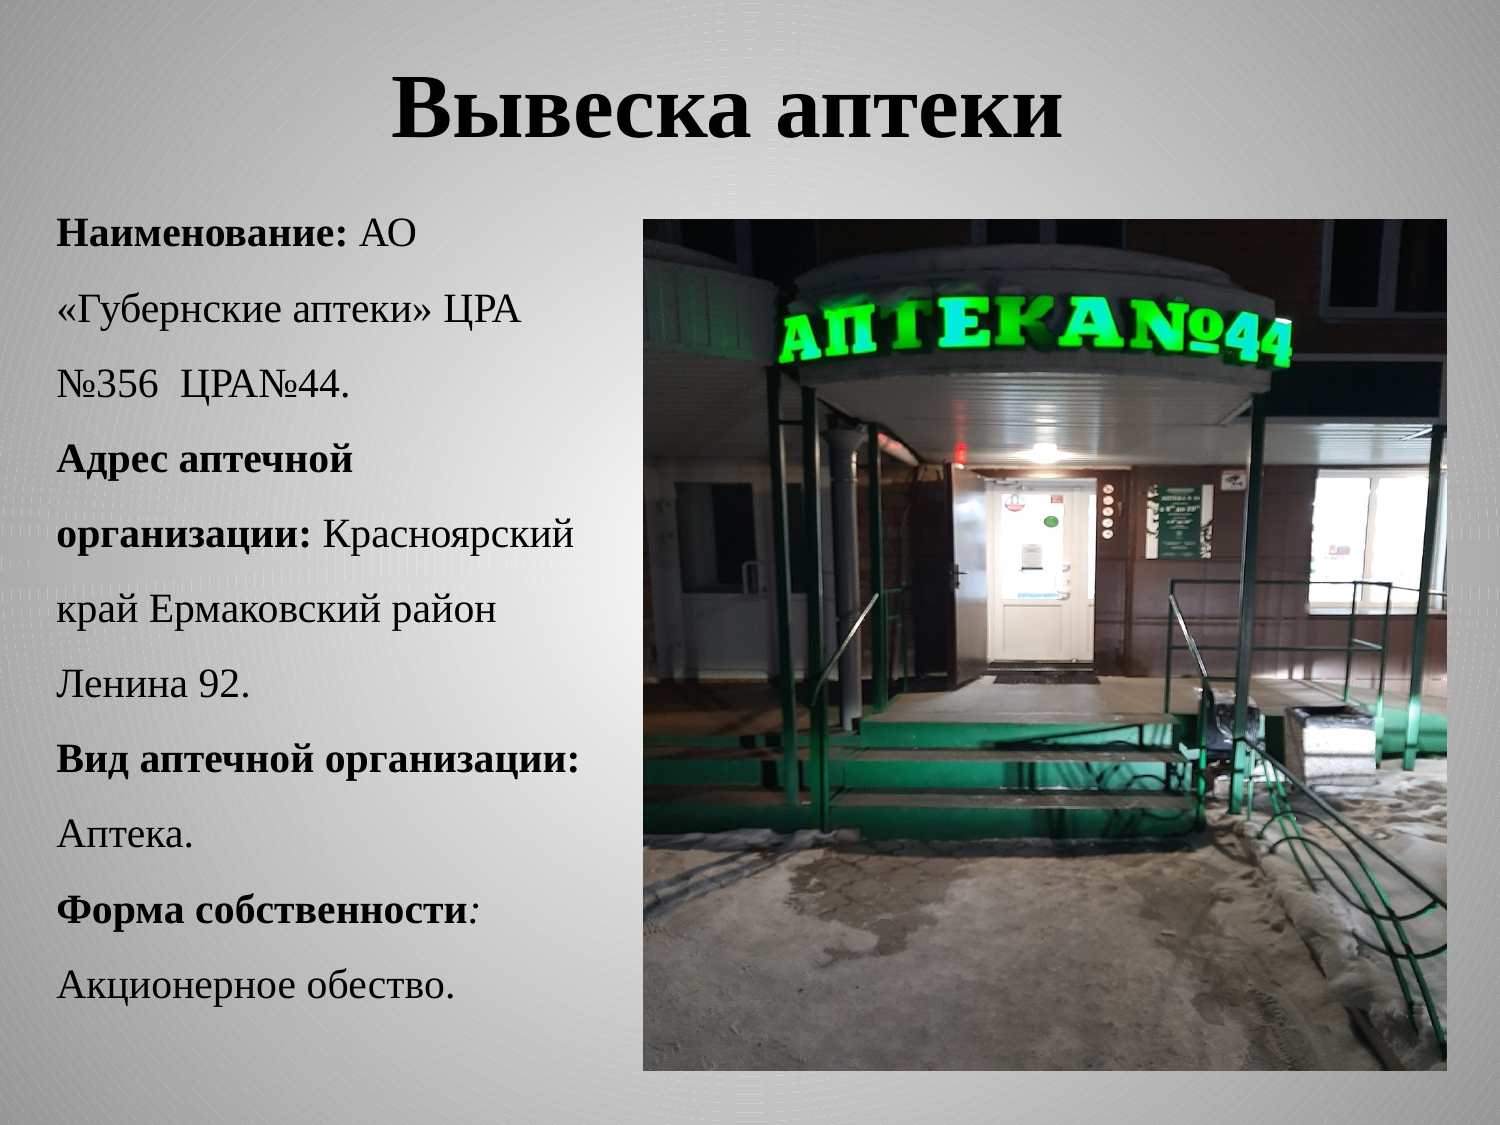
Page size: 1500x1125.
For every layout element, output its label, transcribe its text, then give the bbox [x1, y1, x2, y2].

title Вывеска аптеки [53, 30, 1404, 171]
list Наименование: АО «Губернские аптеки» ЦРА №356 ЦРА№44. Адрес аптечной организации: Красноярский край Ермаковский район Ленина 92. Вид аптечной организации: Аптека. Форма собственности: Акционерное обество. [41, 172, 621, 1035]
picture [643, 219, 1448, 1071]
